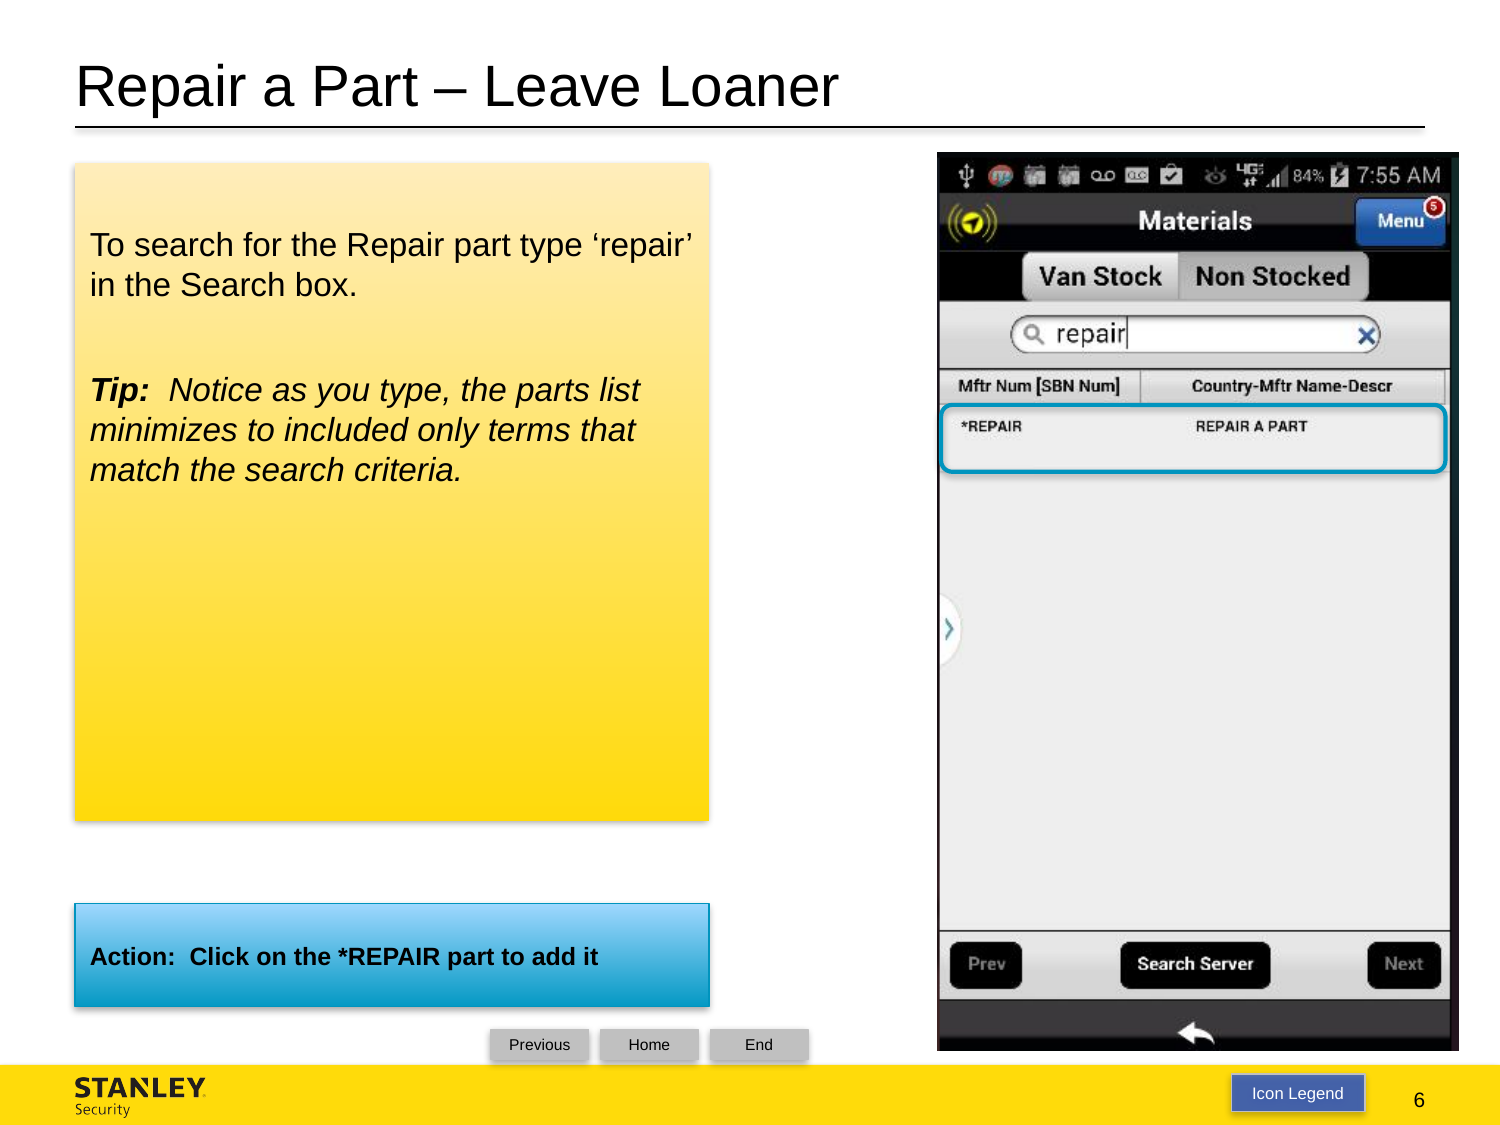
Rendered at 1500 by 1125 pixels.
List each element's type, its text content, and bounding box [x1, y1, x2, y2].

text_box End [710, 1029, 809, 1060]
picture [937, 152, 1460, 1051]
slide_number 6 [1364, 1072, 1425, 1112]
text_box Icon Legend [1231, 1073, 1366, 1112]
text_box To search for the Repair part type ‘repair’ in the Search box. Tip: Notice as you type, the parts list minimizes to included only terms that match the search criteria. [75, 163, 709, 821]
text_box Action: Click on the *REPAIR part to add it [74, 903, 710, 1007]
text_box Previous [490, 1029, 589, 1060]
text_box Home [600, 1029, 699, 1060]
title Repair a Part – Leave Loaner [75, 40, 1425, 126]
picture [75, 1077, 206, 1118]
